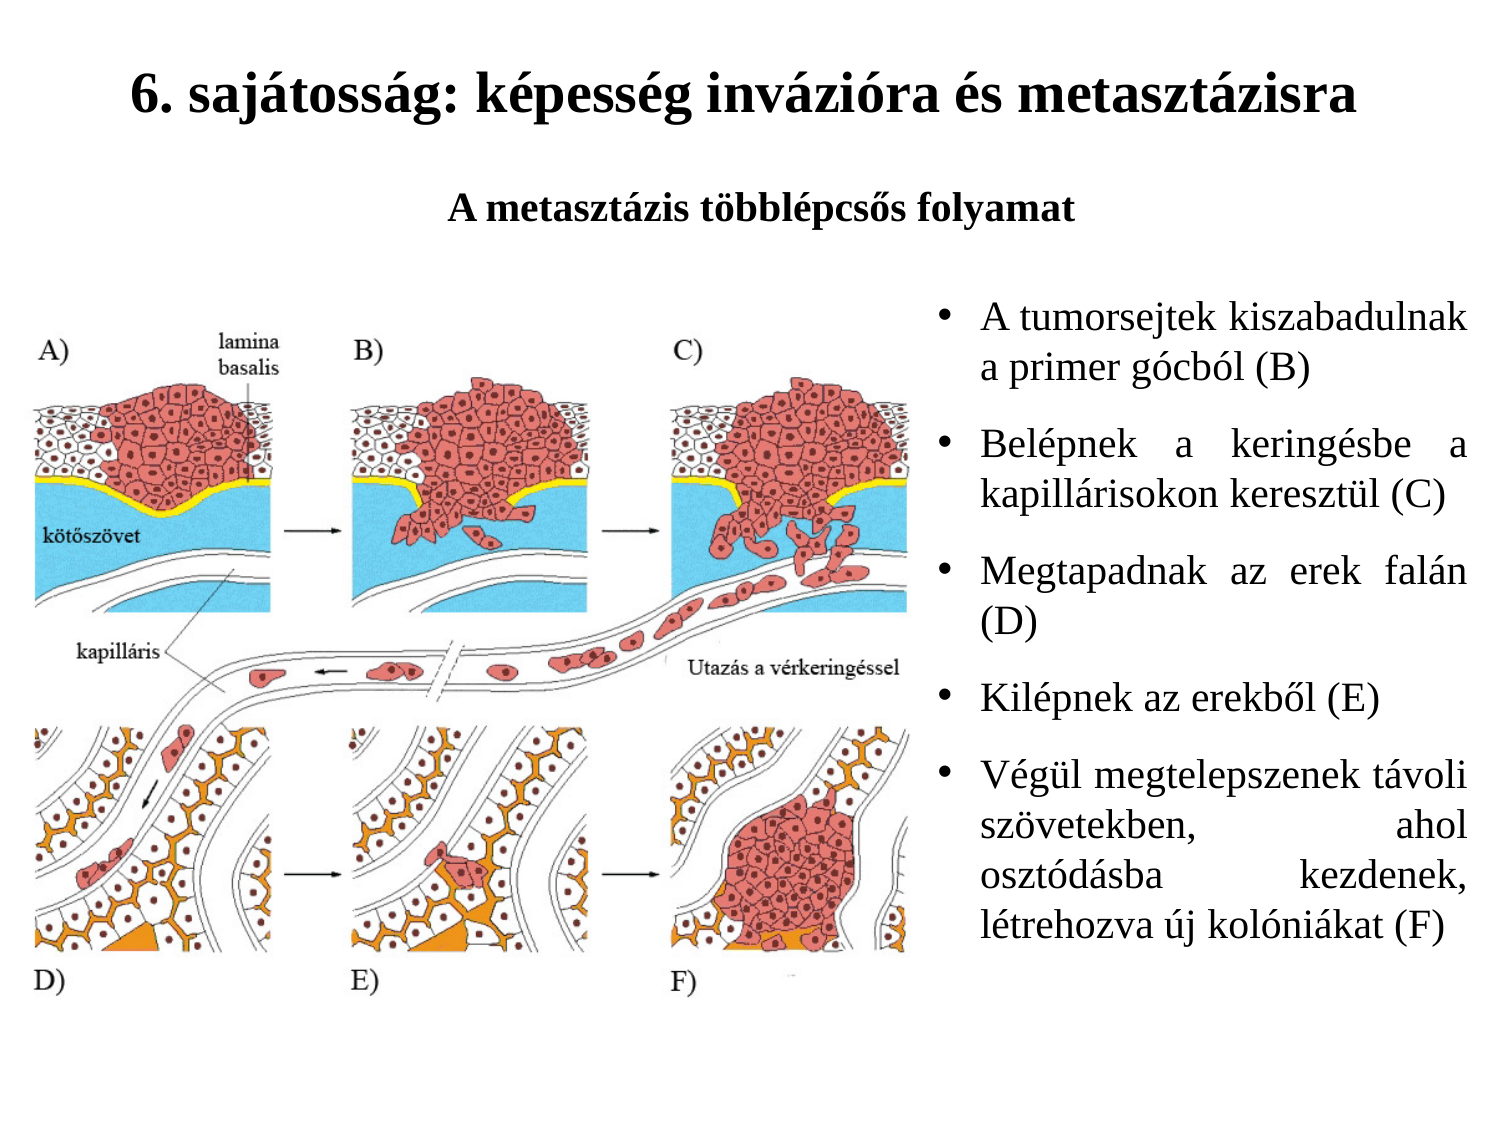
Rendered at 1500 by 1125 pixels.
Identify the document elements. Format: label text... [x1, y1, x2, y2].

text_box 6. sajátosság: képesség invázióra és metasztázisra [76, 0, 1427, 175]
picture [4, 310, 938, 1057]
text_box A tumorsejtek kiszabadulnak a primer gócból (B) Belépnek a keringésbe a kapillárisokon keresztül (C) Megtapadnak az erek falán (D) Kilépnek az erekből (E) Végül megtelepszenek távoli szövetekben, ahol osztódásba kezdenek, létrehozva új kolóniákat (F) [921, 286, 1468, 967]
text_box A metasztázis többlépcsős folyamat [432, 172, 1091, 238]
